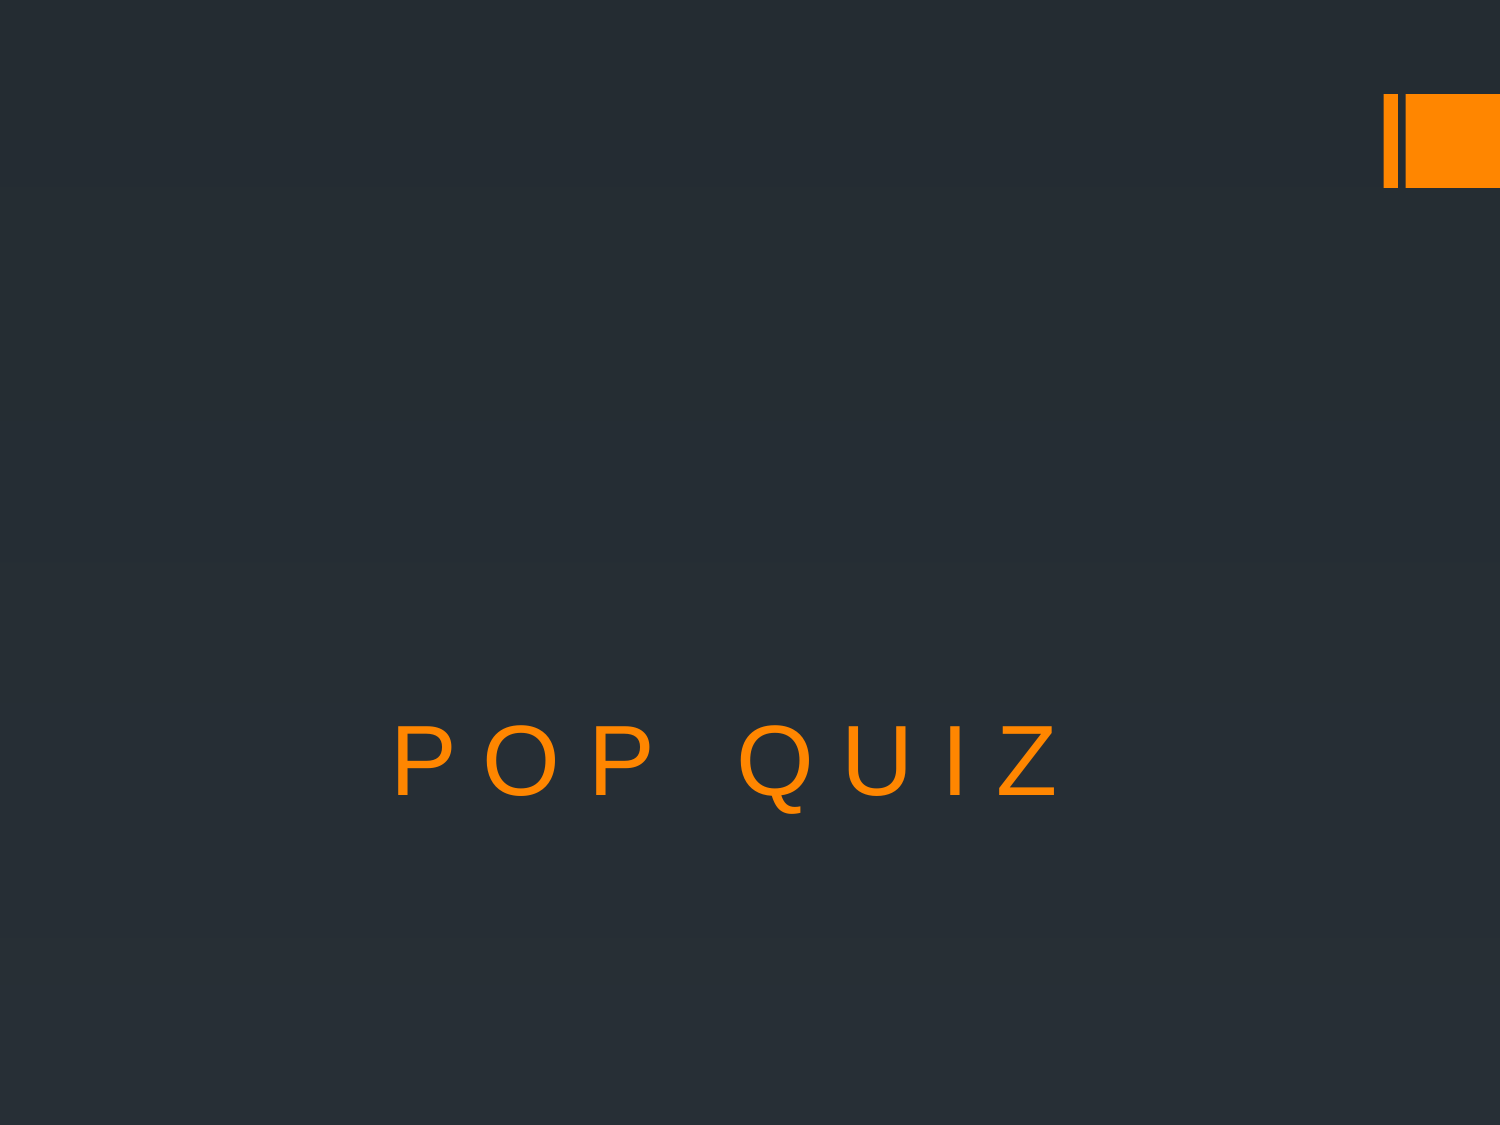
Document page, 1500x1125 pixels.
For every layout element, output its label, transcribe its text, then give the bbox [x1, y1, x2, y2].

title P O P Q U I Z [375, 512, 1388, 824]
